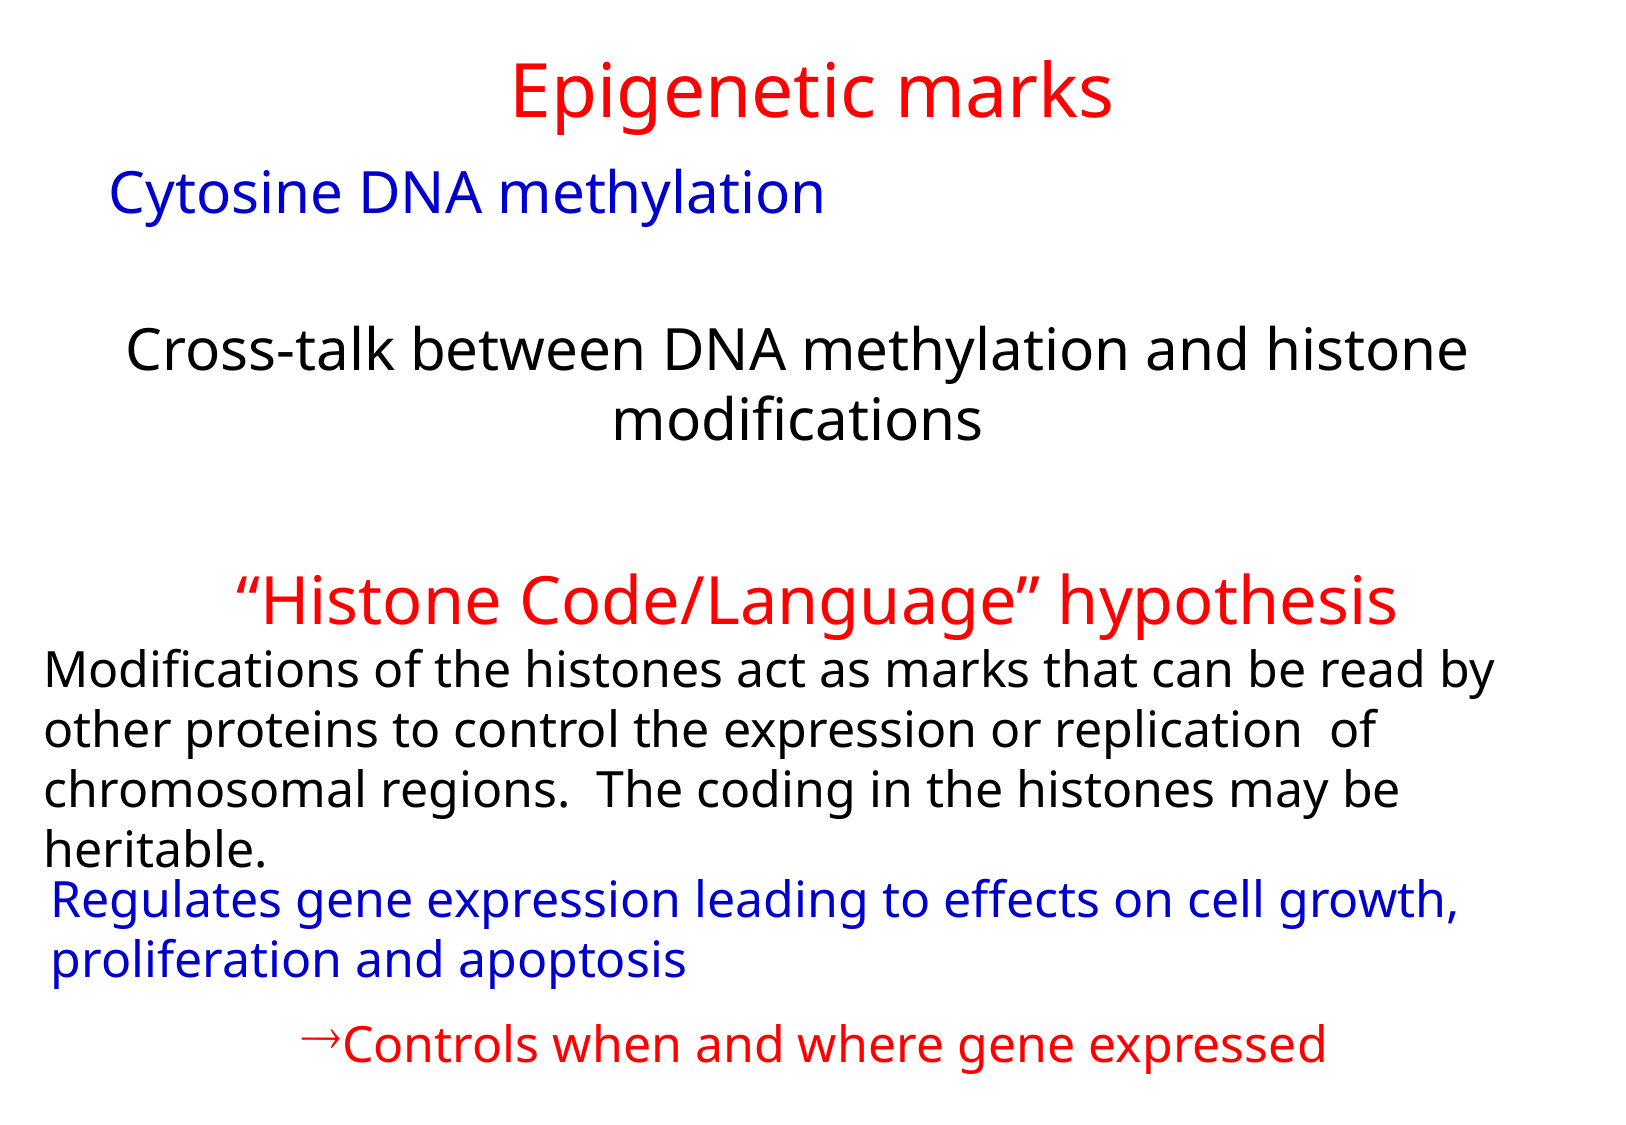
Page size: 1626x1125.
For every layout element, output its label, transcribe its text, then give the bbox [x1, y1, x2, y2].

text_box “Histone Code/Language” hypothesis Modifications of the histones act as marks that can be read by other proteins to control the expression or replication of chromosomal regions. The coding in the histones may be heritable. [28, 470, 1608, 1005]
title Epigenetic marks [0, 30, 1625, 146]
text_box Cytosine DNA methylation other modifications also occur associated with gene repression Covalent histone modifications acetylation methylation phosphorylation ubiquitination, and others Histone variants Nucleosome remodelling engines Non-coding RNAs effects on DNA methylation [94, 148, 1471, 235]
text_box Cross-talk between DNA methylation and histone modifications [46, 235, 1549, 470]
text_box Regulates gene expression leading to effects on cell growth, proliferation and apoptosis Controls when and where gene expressed [35, 859, 1594, 1125]
